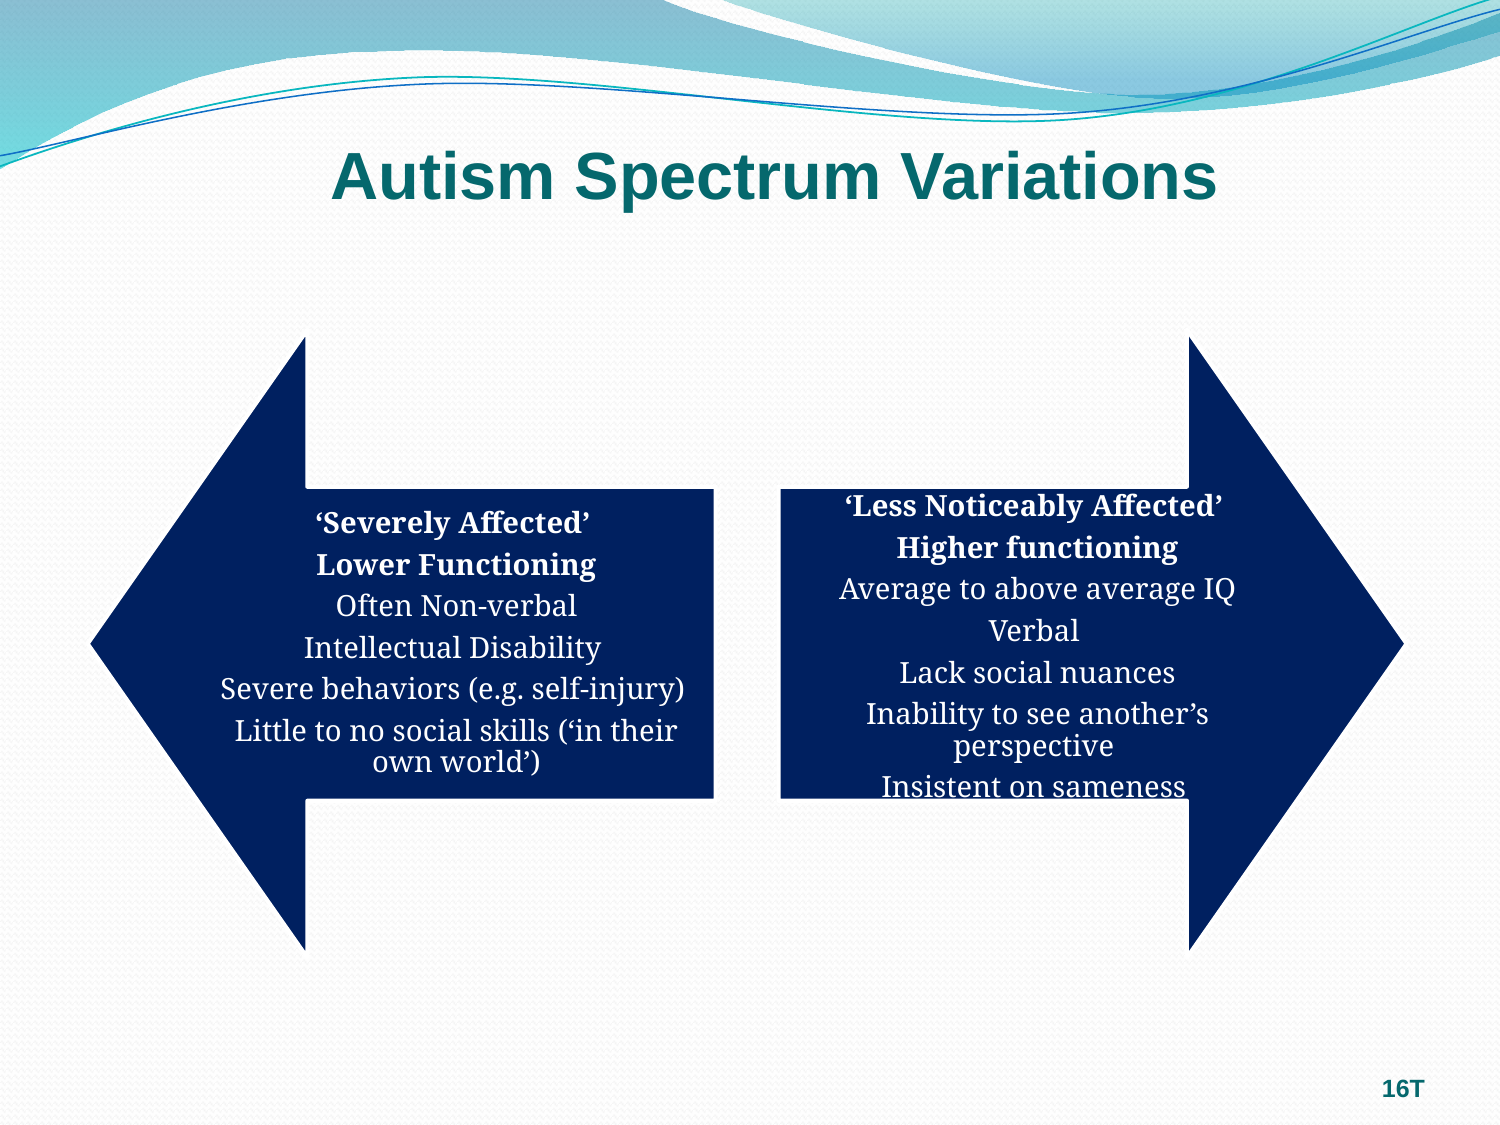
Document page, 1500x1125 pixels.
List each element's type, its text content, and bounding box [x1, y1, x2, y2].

title Autism Spectrum Variations [125, 137, 1425, 213]
slide_number 16T [1299, 1042, 1425, 1103]
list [87, 287, 1407, 1001]
